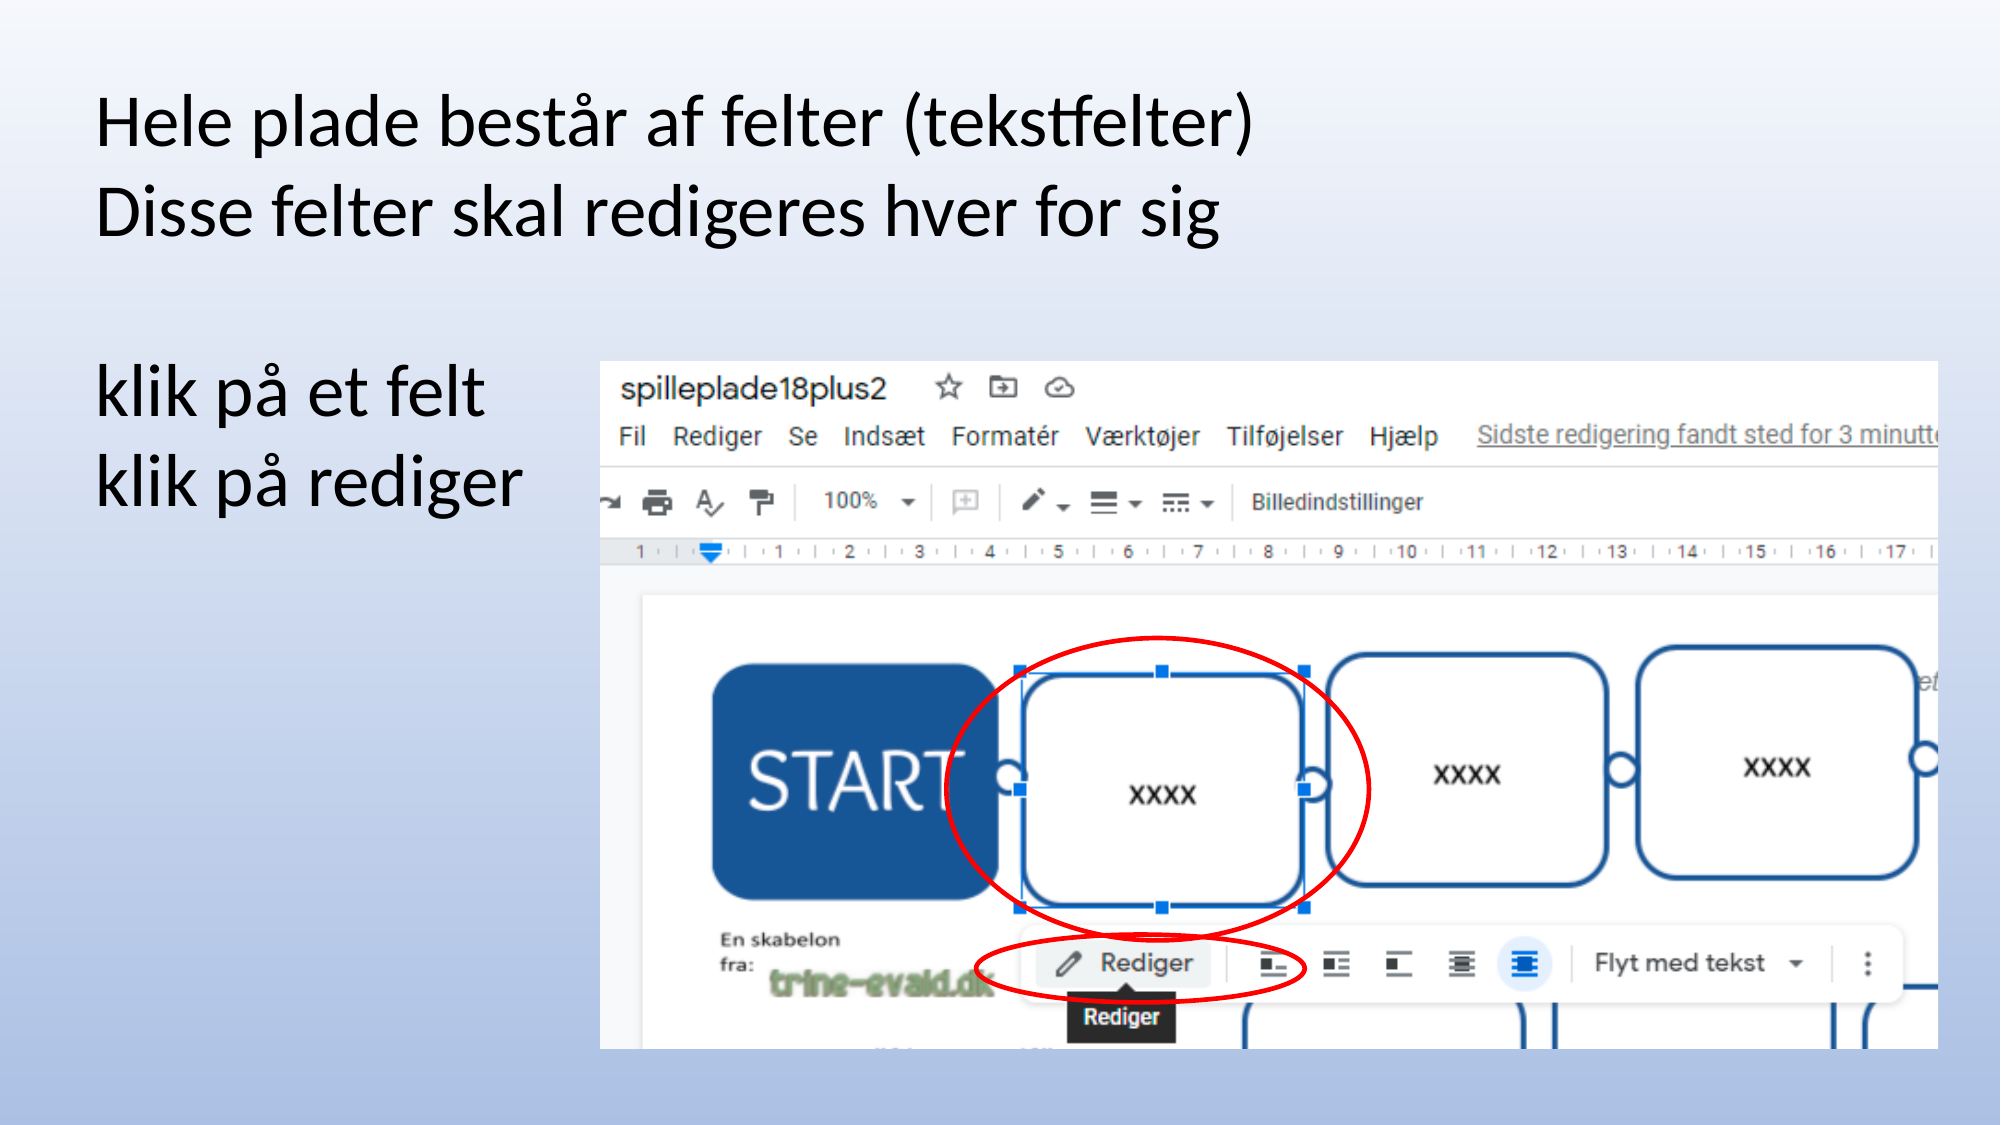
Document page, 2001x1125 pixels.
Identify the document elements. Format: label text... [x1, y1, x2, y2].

picture [599, 361, 1939, 1049]
text_box Hele plade består af felter (tekstfelter) Disse felter skal redigeres hver for sig klik på et felt klik på rediger [80, 64, 1274, 529]
